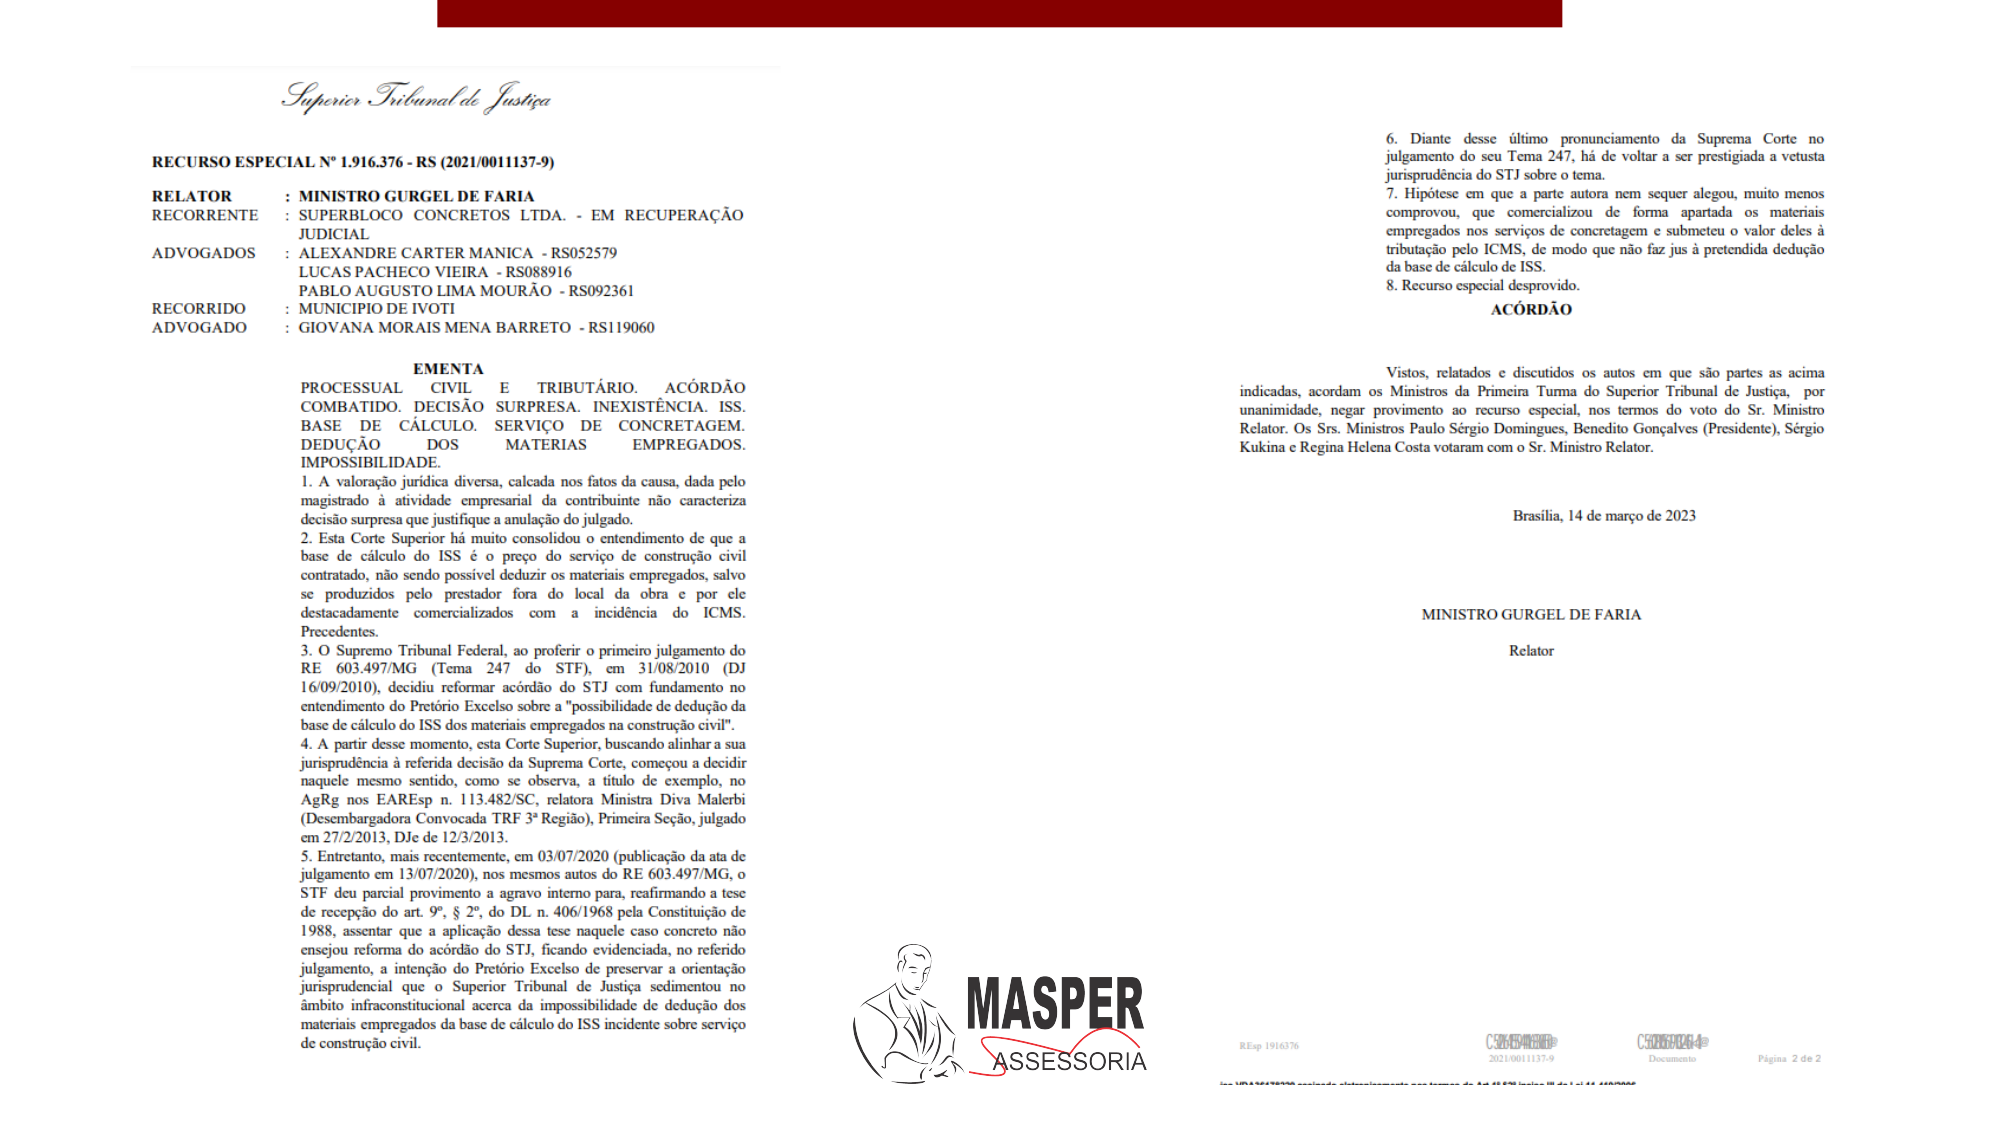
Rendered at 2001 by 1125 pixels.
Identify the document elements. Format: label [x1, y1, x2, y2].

picture [1219, 96, 1869, 1085]
picture [853, 944, 1147, 1084]
picture [130, 65, 781, 1059]
